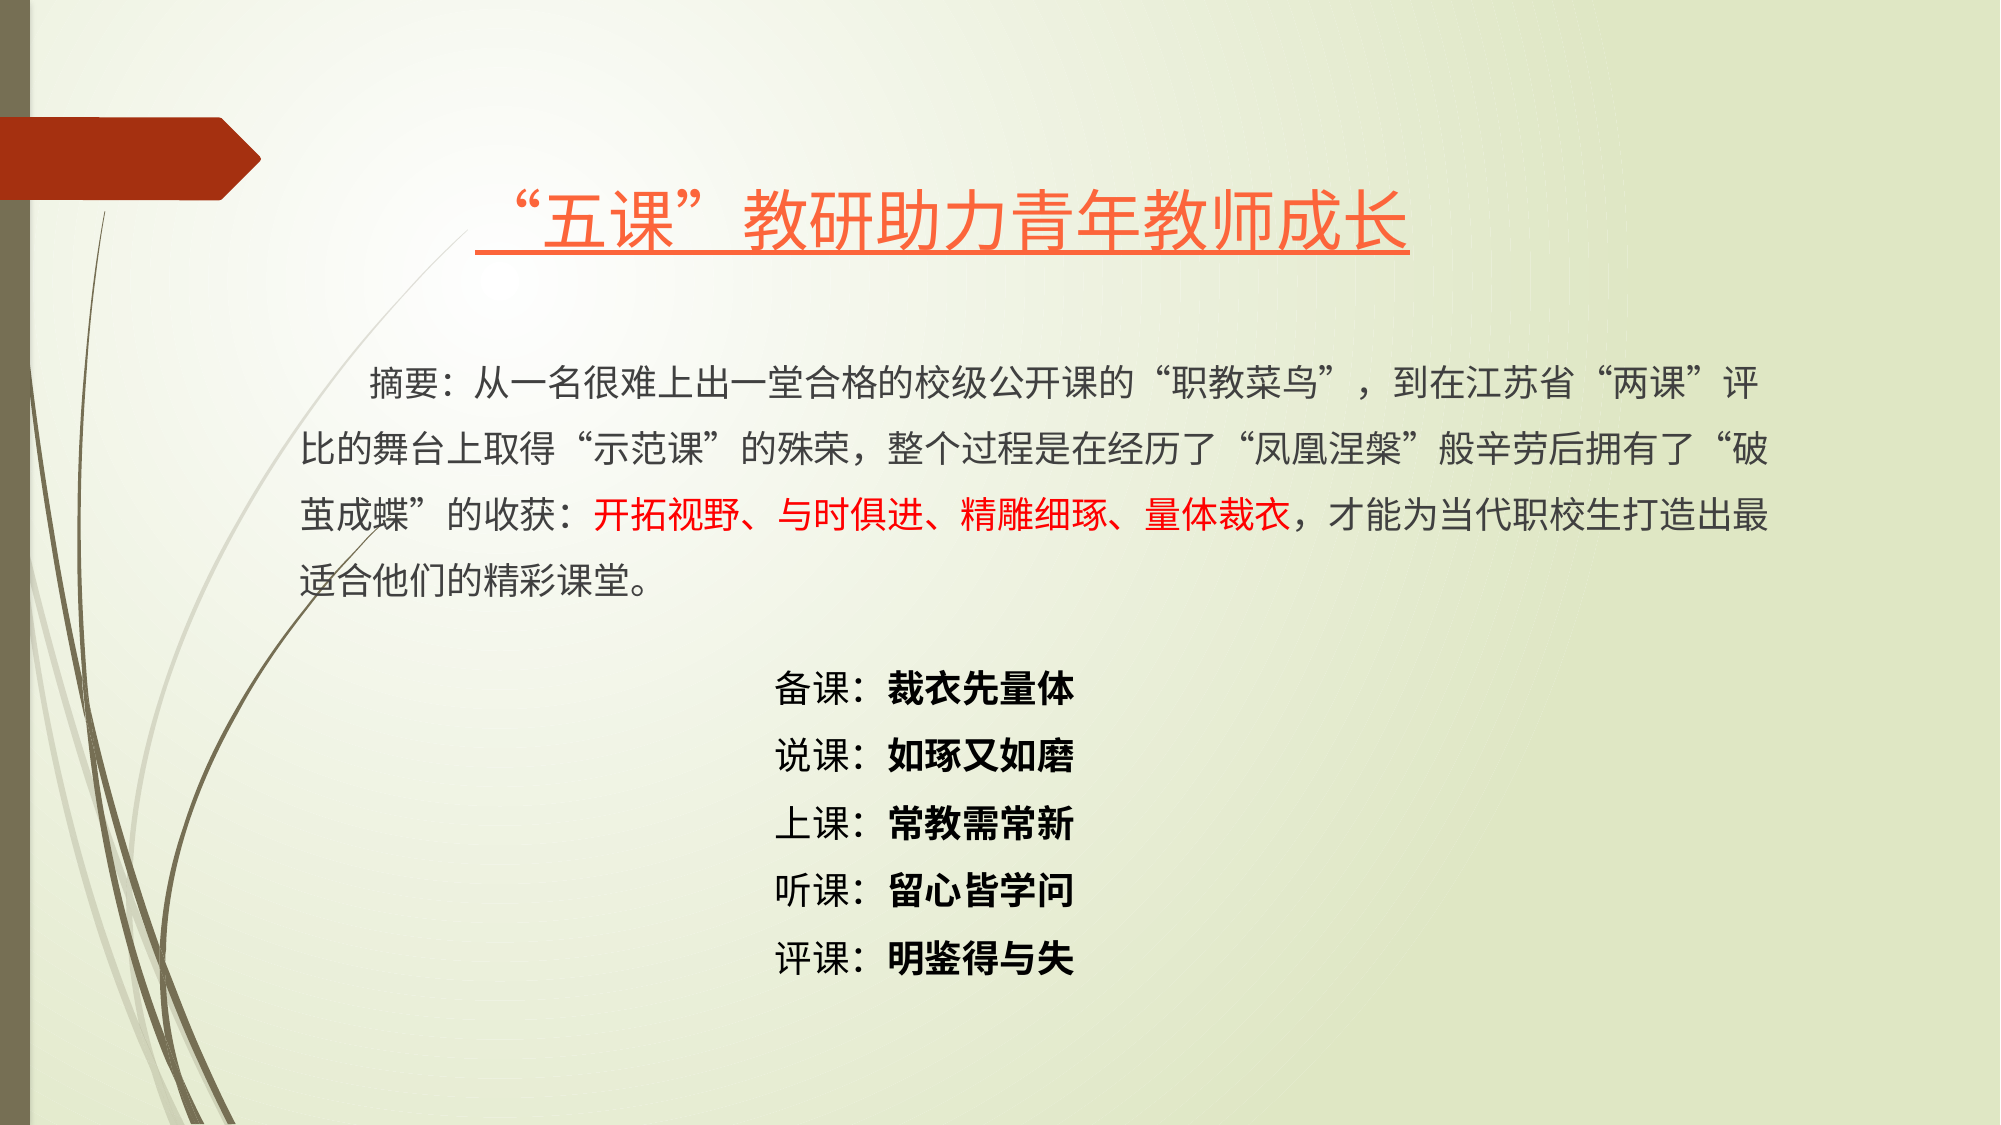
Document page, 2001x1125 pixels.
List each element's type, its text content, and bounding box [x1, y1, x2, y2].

list 摘要：从一名很难上出一堂合格的校级公开课的“职教菜鸟”，到在江苏省“两课”评比的舞台上取得“示范课”的殊荣，整个过程是在经历了“凤凰涅槃”般辛劳后拥有了“破茧成蝶”的收获：开拓视野、与时俱进、精雕细琢、量体裁衣，才能为当代职校生打造出最适合他们的精彩课堂。 [284, 326, 1790, 612]
text_box 备课：裁衣先量体 说课：如琢又如磨 上课：常教需常新 听课：留心皆学问 评课：明鉴得与失 [760, 634, 1217, 988]
title “五课”教研助力青年教师成长 [460, 170, 1482, 304]
